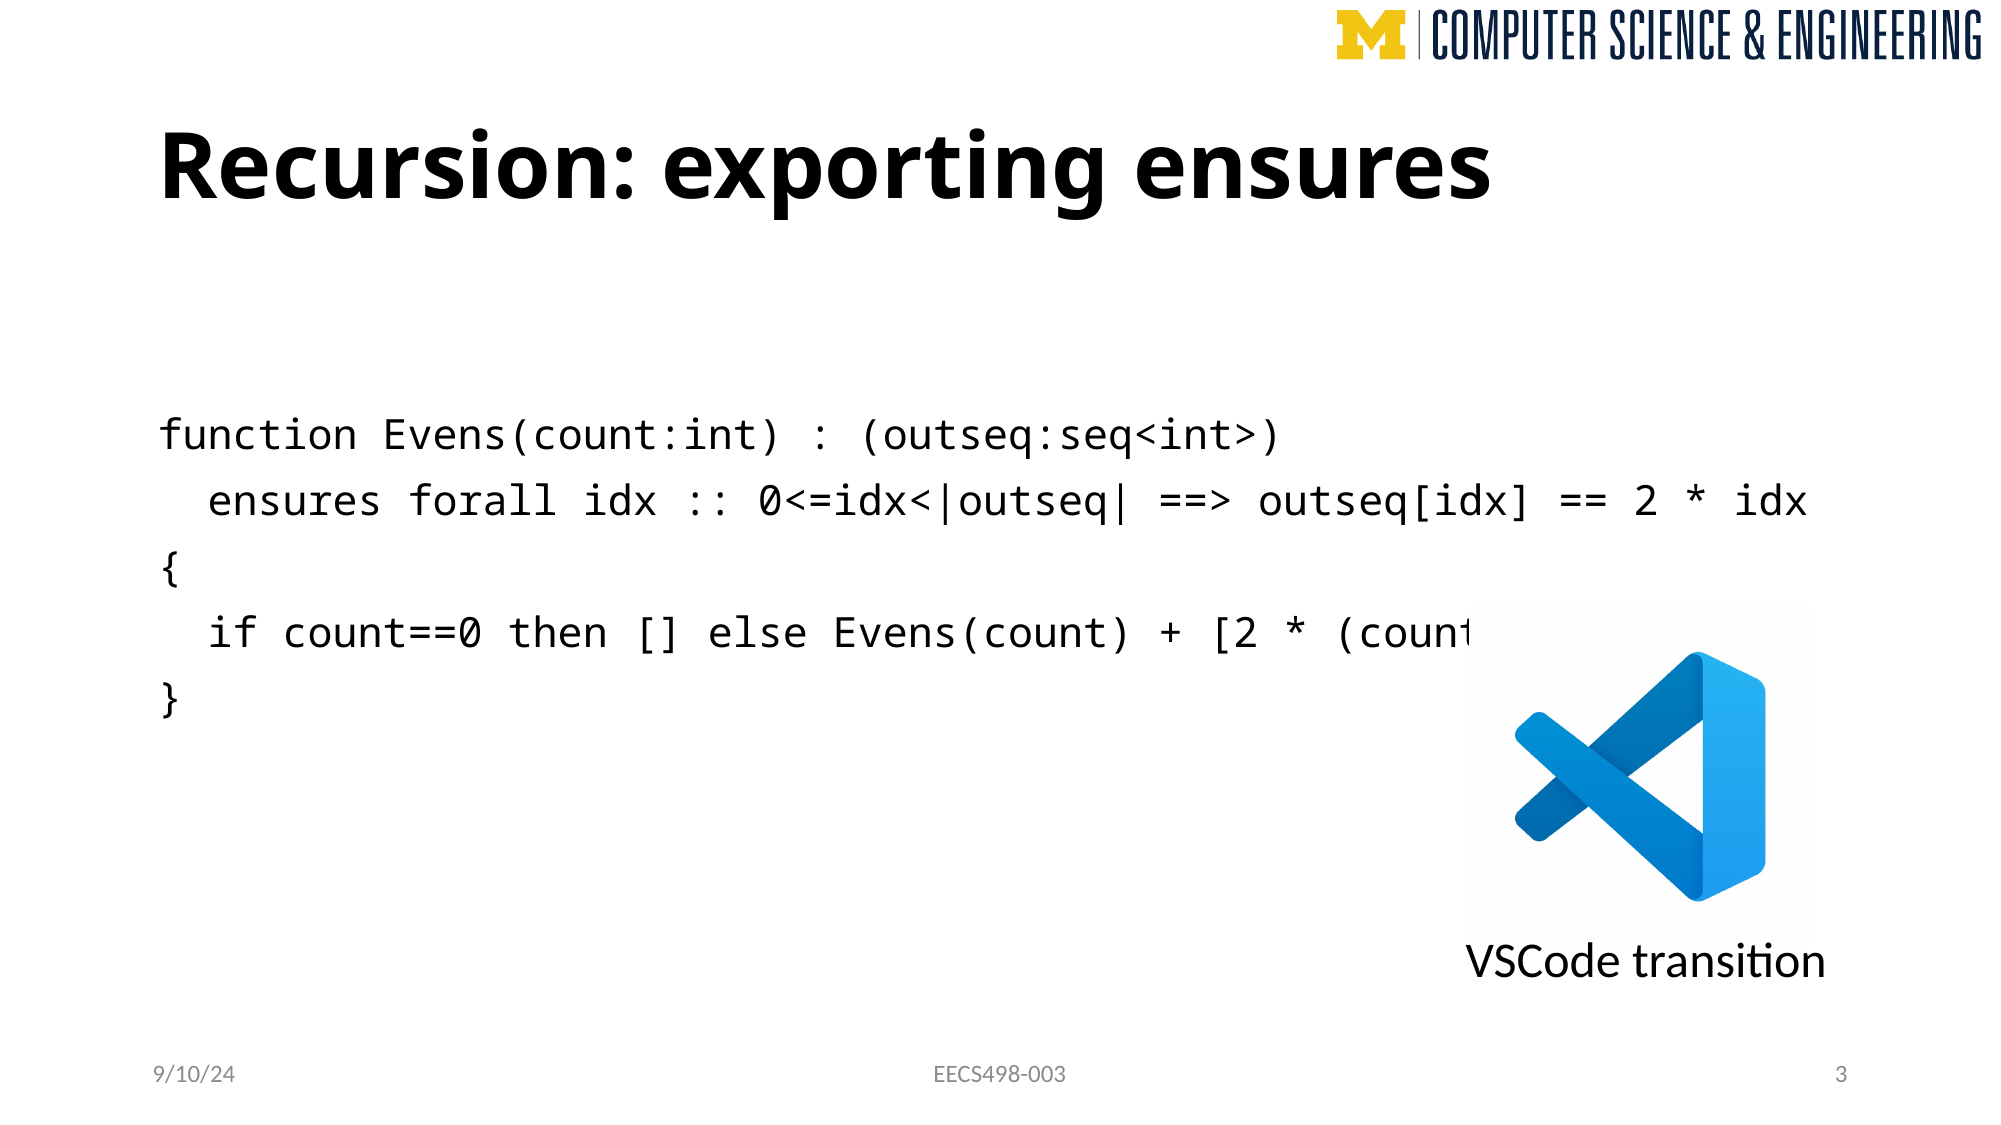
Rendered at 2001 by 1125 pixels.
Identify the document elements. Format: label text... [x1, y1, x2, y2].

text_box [1450, 605, 1889, 996]
picture [1337, 9, 1981, 60]
list function Evens(count:int) : (outseq:seq<int>) ensures forall idx :: 0<=idx<|outseq| ==> outseq[idx] == 2 * idx { if count==0 then [] else Evens(count) + [2 * (count-1)] } [137, 393, 1863, 810]
title Recursion: exporting ensures [137, 59, 1863, 278]
footer EECS498-003 [662, 1042, 1338, 1103]
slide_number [137, 1042, 588, 1103]
slide_number 3 [1412, 1042, 1863, 1103]
